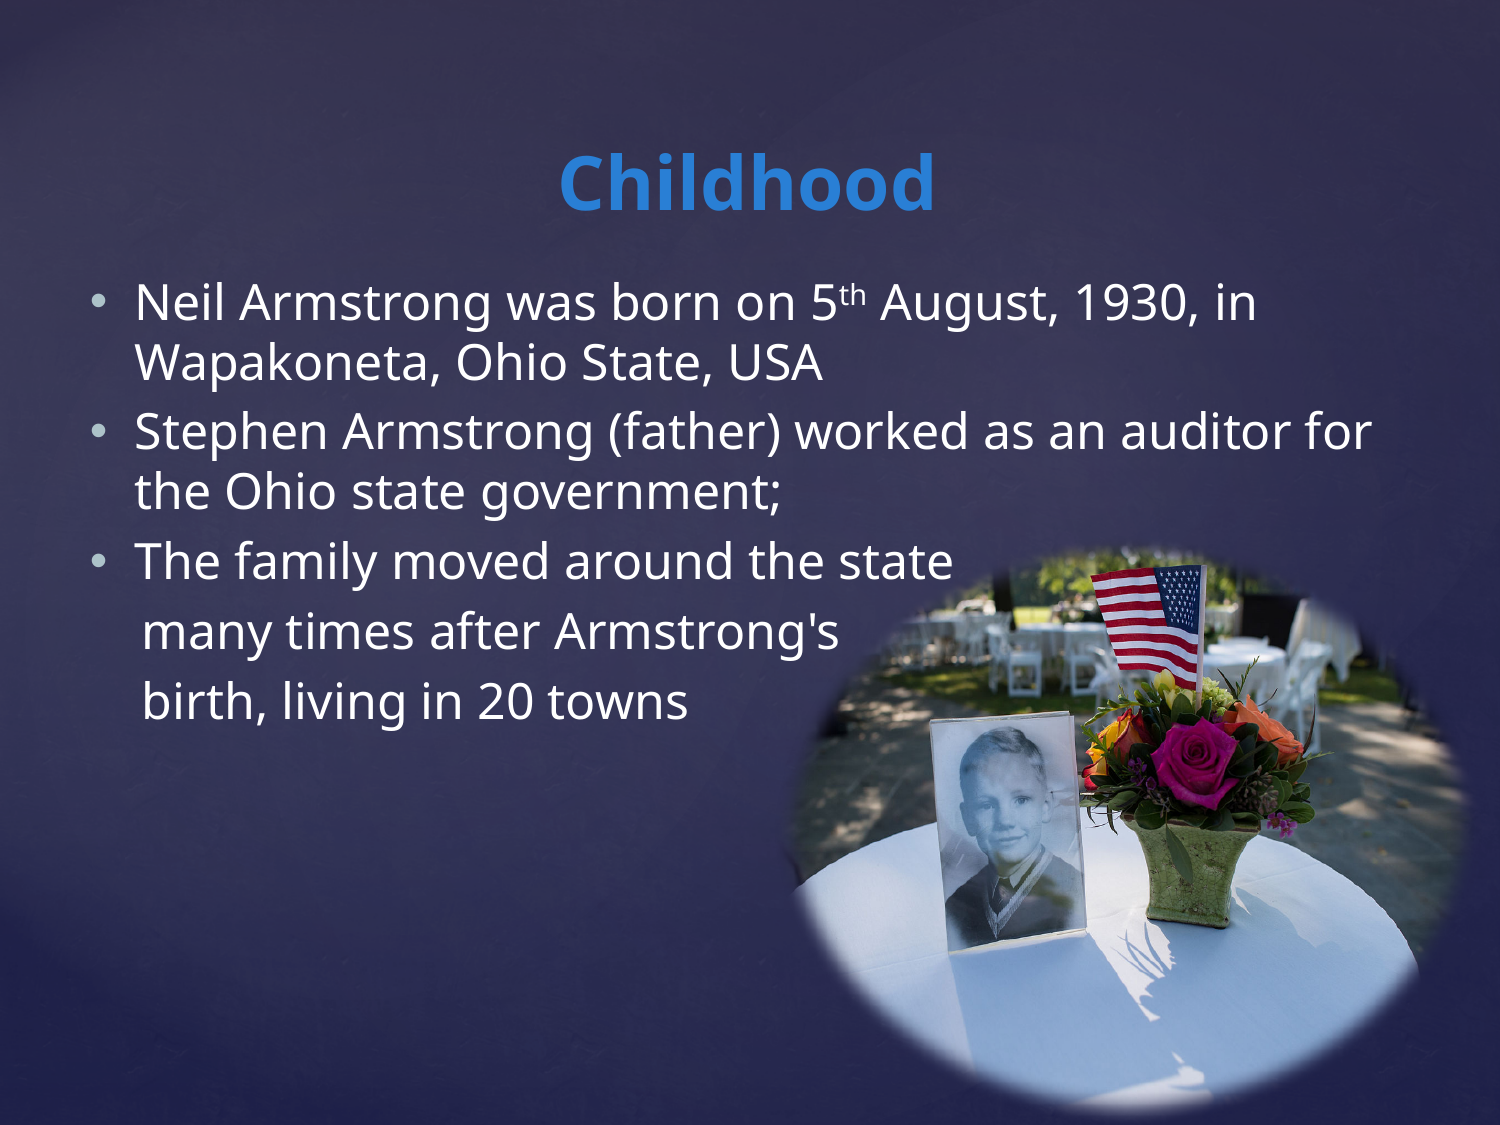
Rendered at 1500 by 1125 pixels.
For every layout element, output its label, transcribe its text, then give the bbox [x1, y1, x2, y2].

text_box [792, 554, 1451, 1094]
text_box Neil Armstrong was born on 5th Аugust, 1930, in Wapakoneta, Ohio State, USA Stephen Armstrong (father) worked as an auditor for the Ohio state government; The family moved around the state many times after Armstrong's birth, living in 20 towns [75, 262, 1425, 1005]
text_box Childhood [72, 45, 1423, 233]
